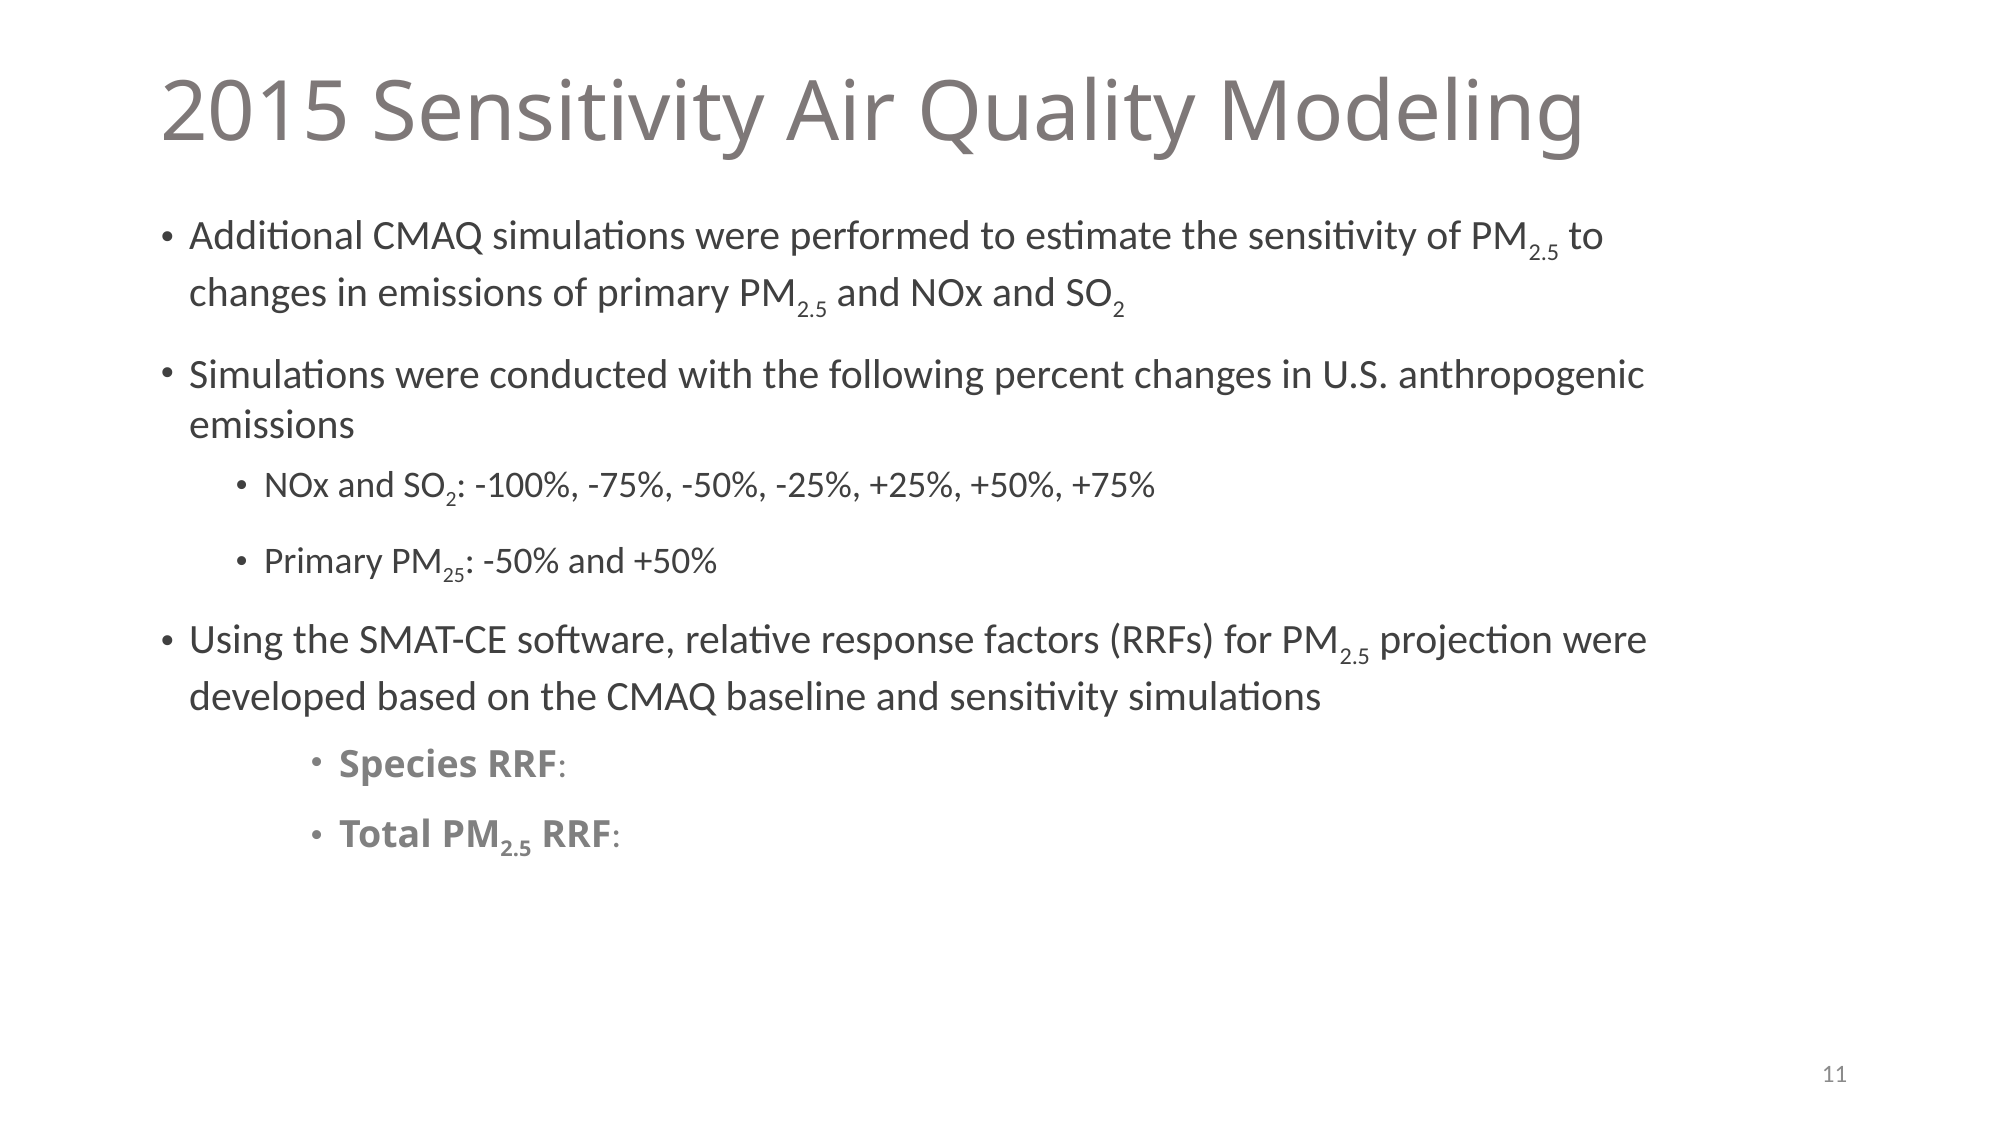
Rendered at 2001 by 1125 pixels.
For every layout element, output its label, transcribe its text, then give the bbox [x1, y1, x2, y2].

text_box 2015 Sensitivity Air Quality Modeling [145, 49, 1956, 193]
slide_number 11 [1412, 1042, 1863, 1103]
